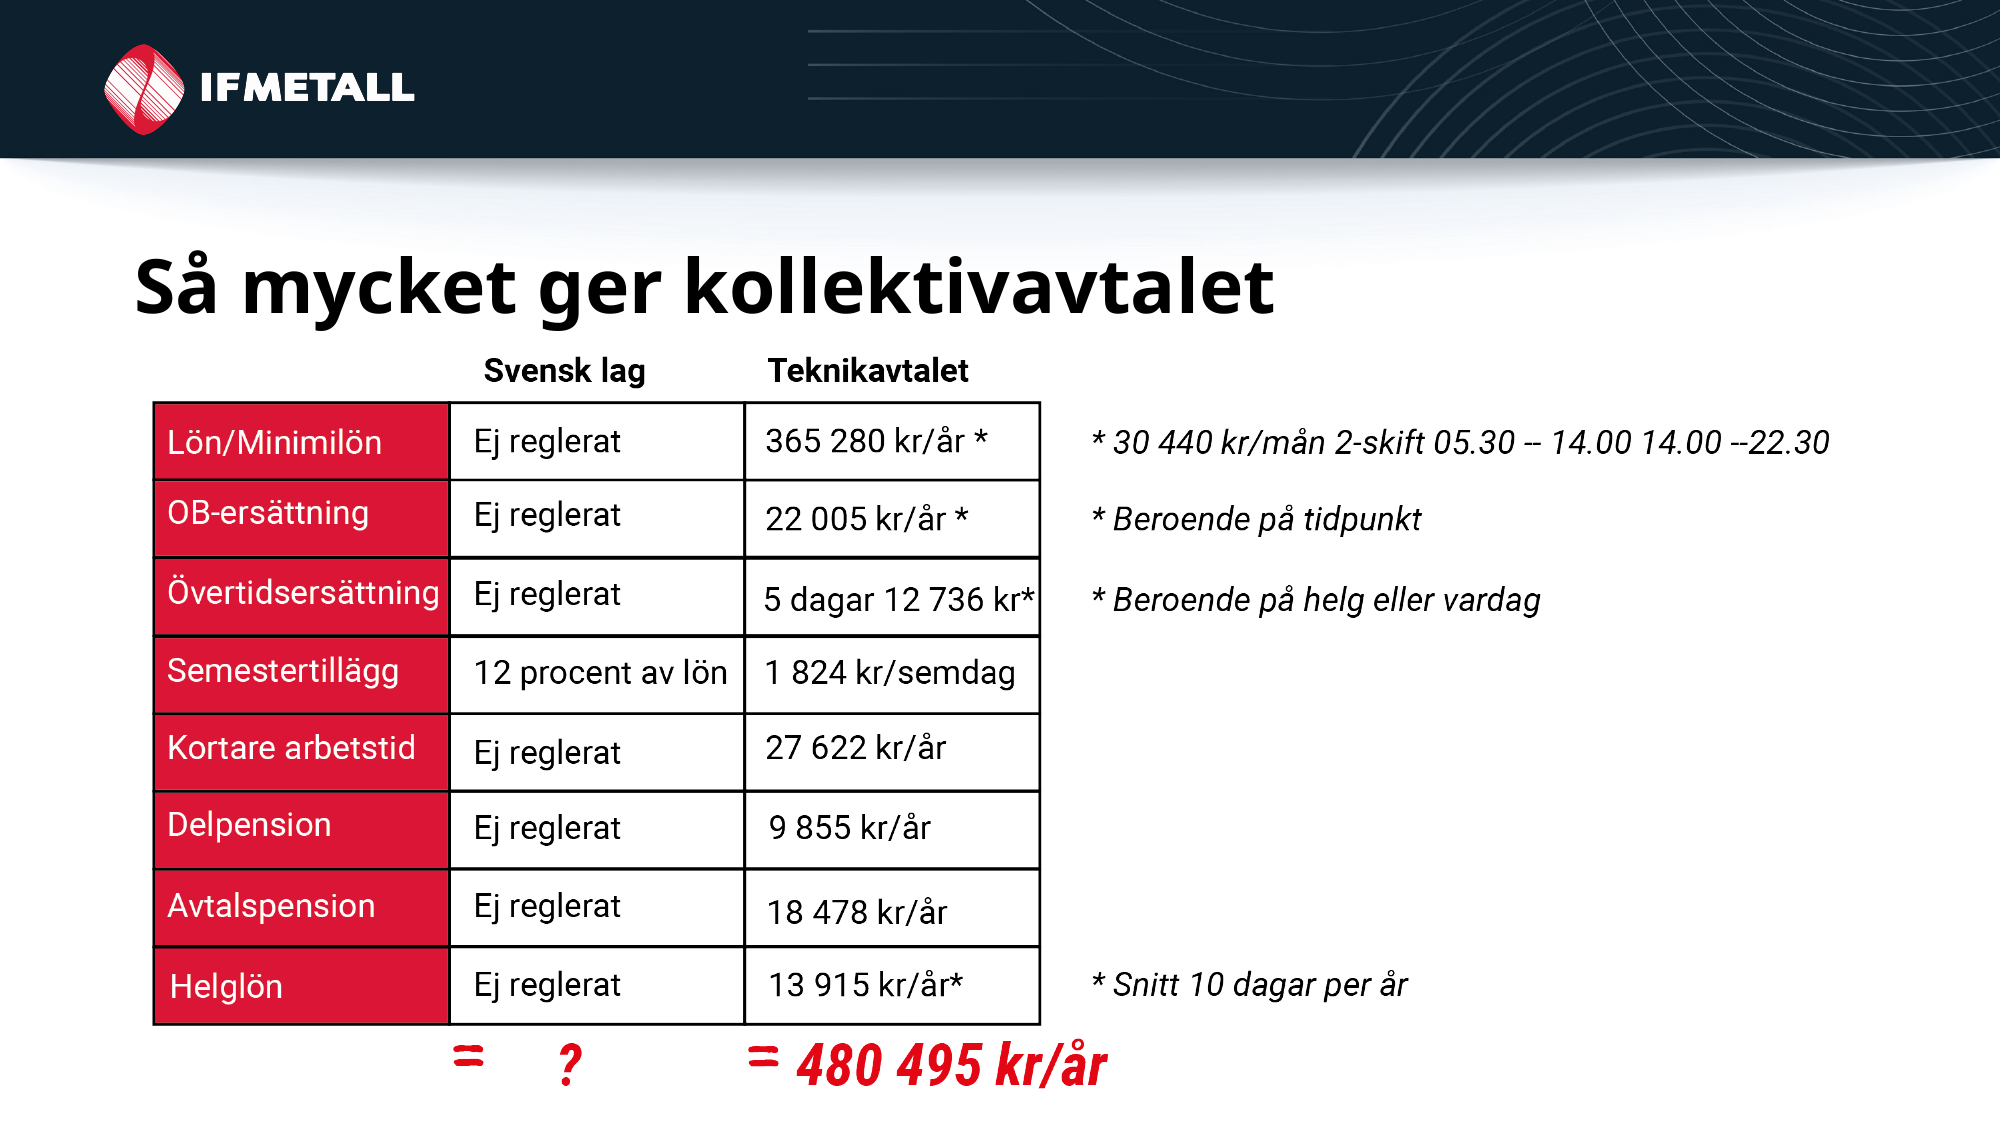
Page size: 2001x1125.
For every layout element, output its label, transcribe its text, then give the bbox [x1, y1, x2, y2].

picture [0, 0, 2000, 1125]
text_box Så mycket ger kollektivavtalet [119, 231, 1620, 337]
